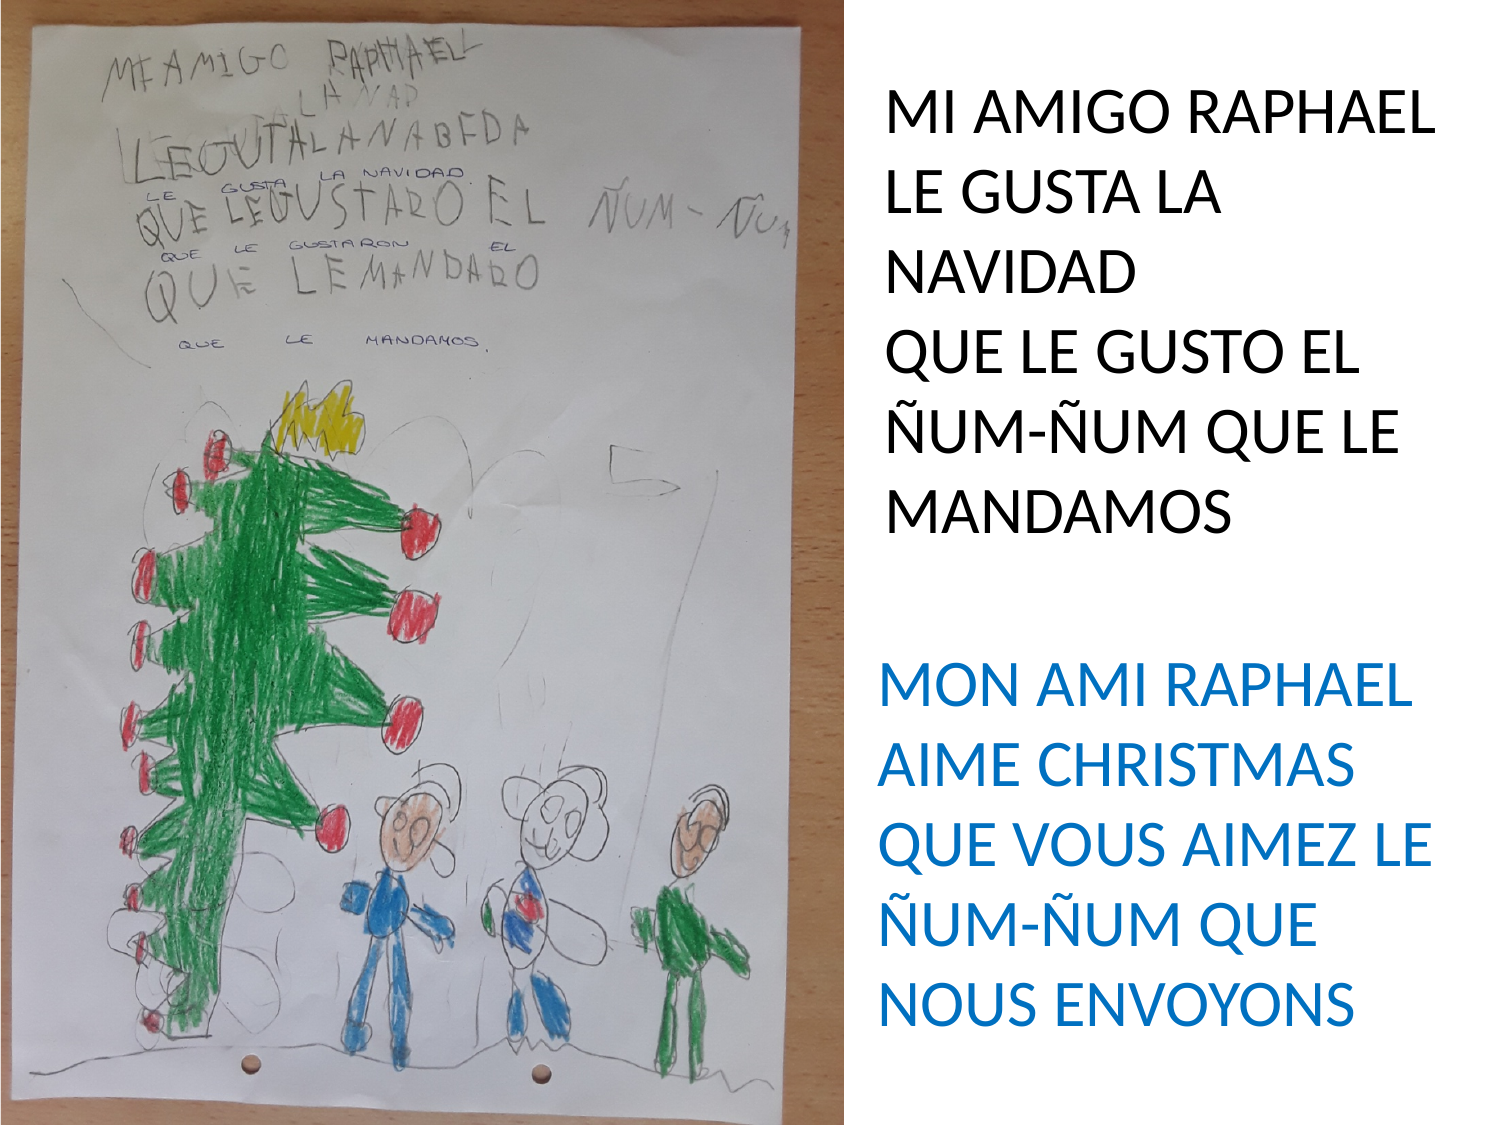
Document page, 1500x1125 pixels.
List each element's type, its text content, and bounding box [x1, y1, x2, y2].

text_box MON AMI RAPHAEL AIME CHRISTMAS QUE VOUS AIMEZ LE ÑUM-ÑUM QUE NOUS ENVOYONS [863, 632, 1473, 1047]
text_box MI AMIGO RAPHAEL LE GUSTA LA NAVIDAD QUE LE GUSTO EL ÑUM-ÑUM QUE LE MANDAMOS [870, 59, 1468, 555]
picture [0, 1, 985, 1124]
